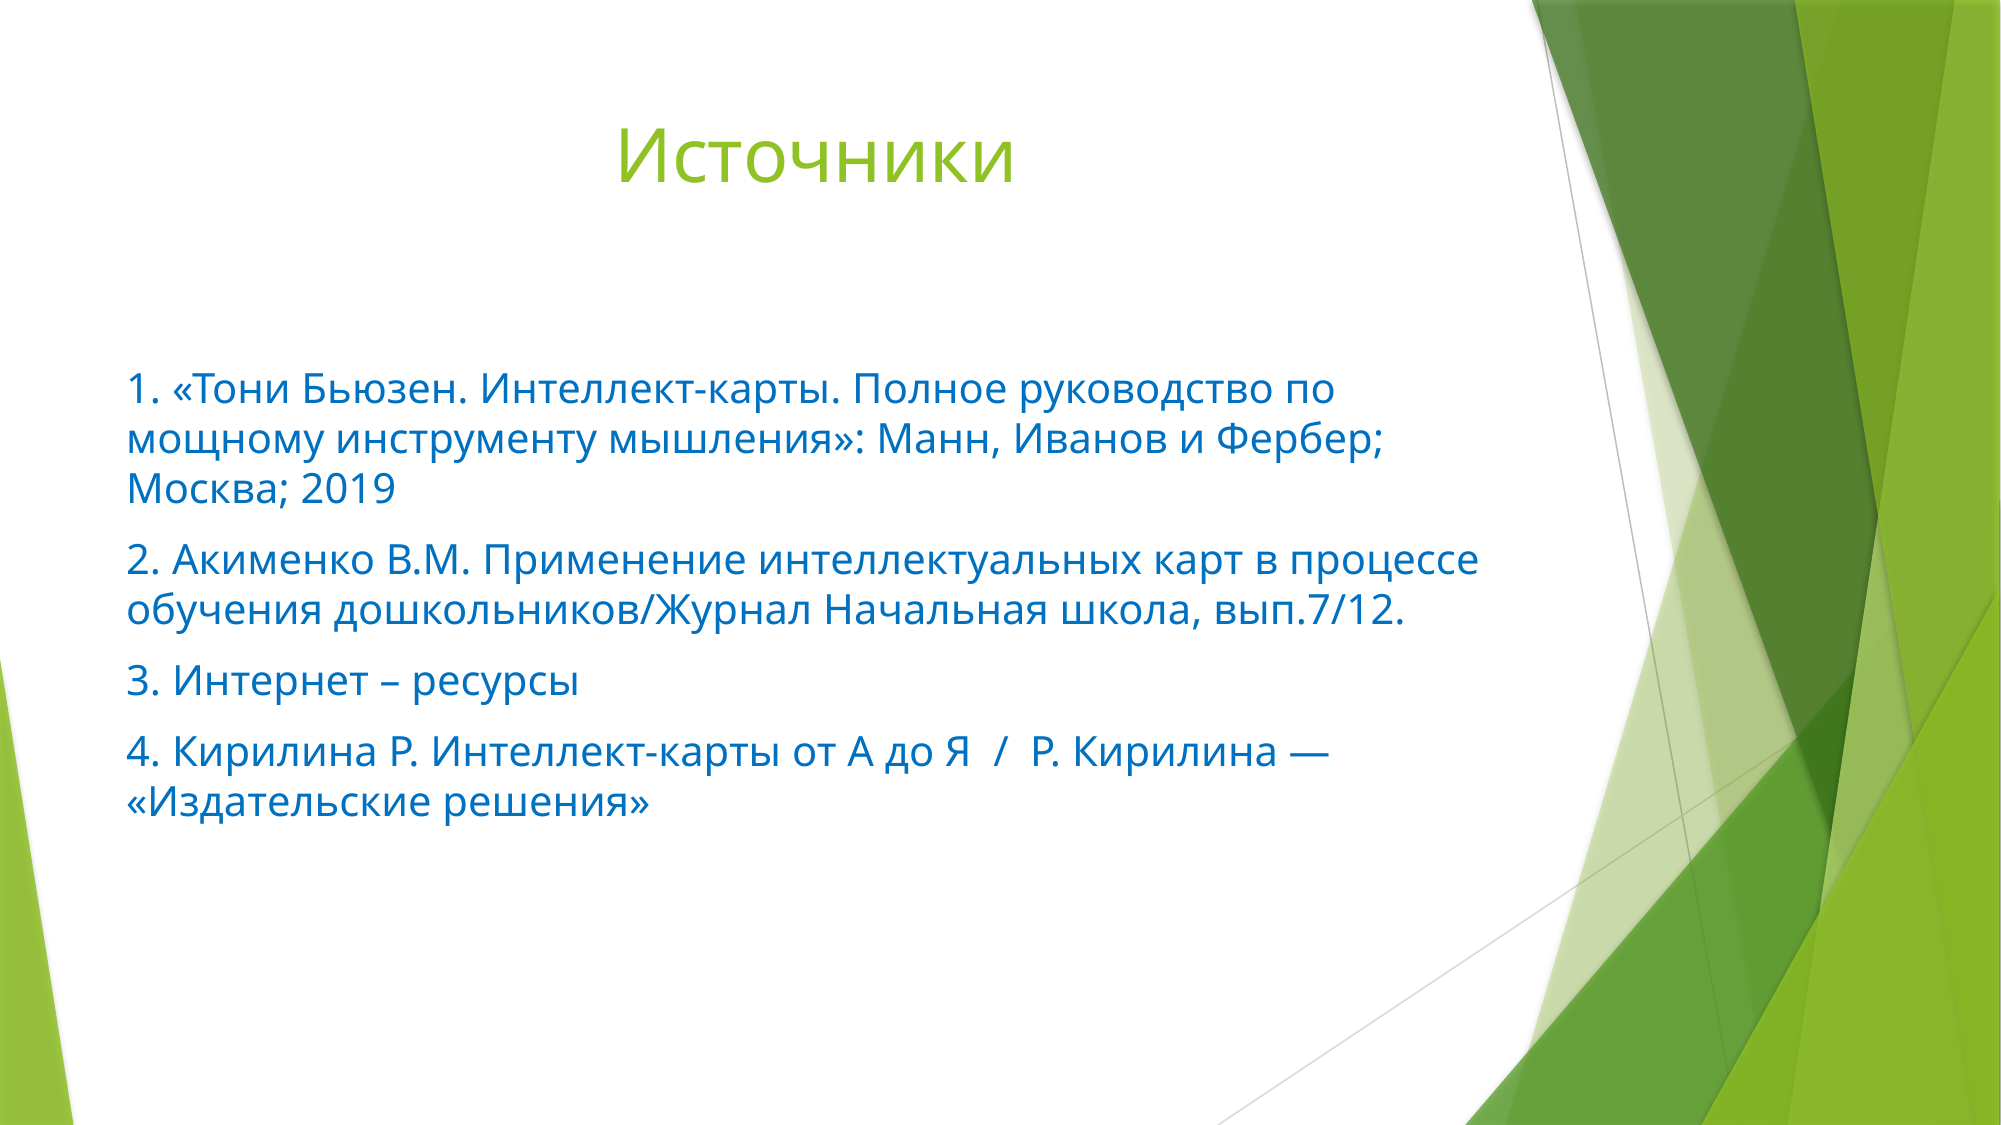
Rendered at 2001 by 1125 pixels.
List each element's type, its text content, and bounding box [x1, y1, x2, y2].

title Источники [111, 99, 1522, 317]
list 1. «Тони Бьюзен. Интеллект-карты. Полное руководство по мощному инструменту мышления»: Манн, Иванов и Фербер; Москва; 2019 2. Акименко В.М. Применение интеллектуальных карт в процессе обучения дошкольников/Журнал Начальная школа, вып.7/12. 3. Интернет – ресурсы 4. Кирилина Р. Интеллект-карты от А до Я / Р. Кирилина — «Издательские решения» [111, 354, 1522, 992]
